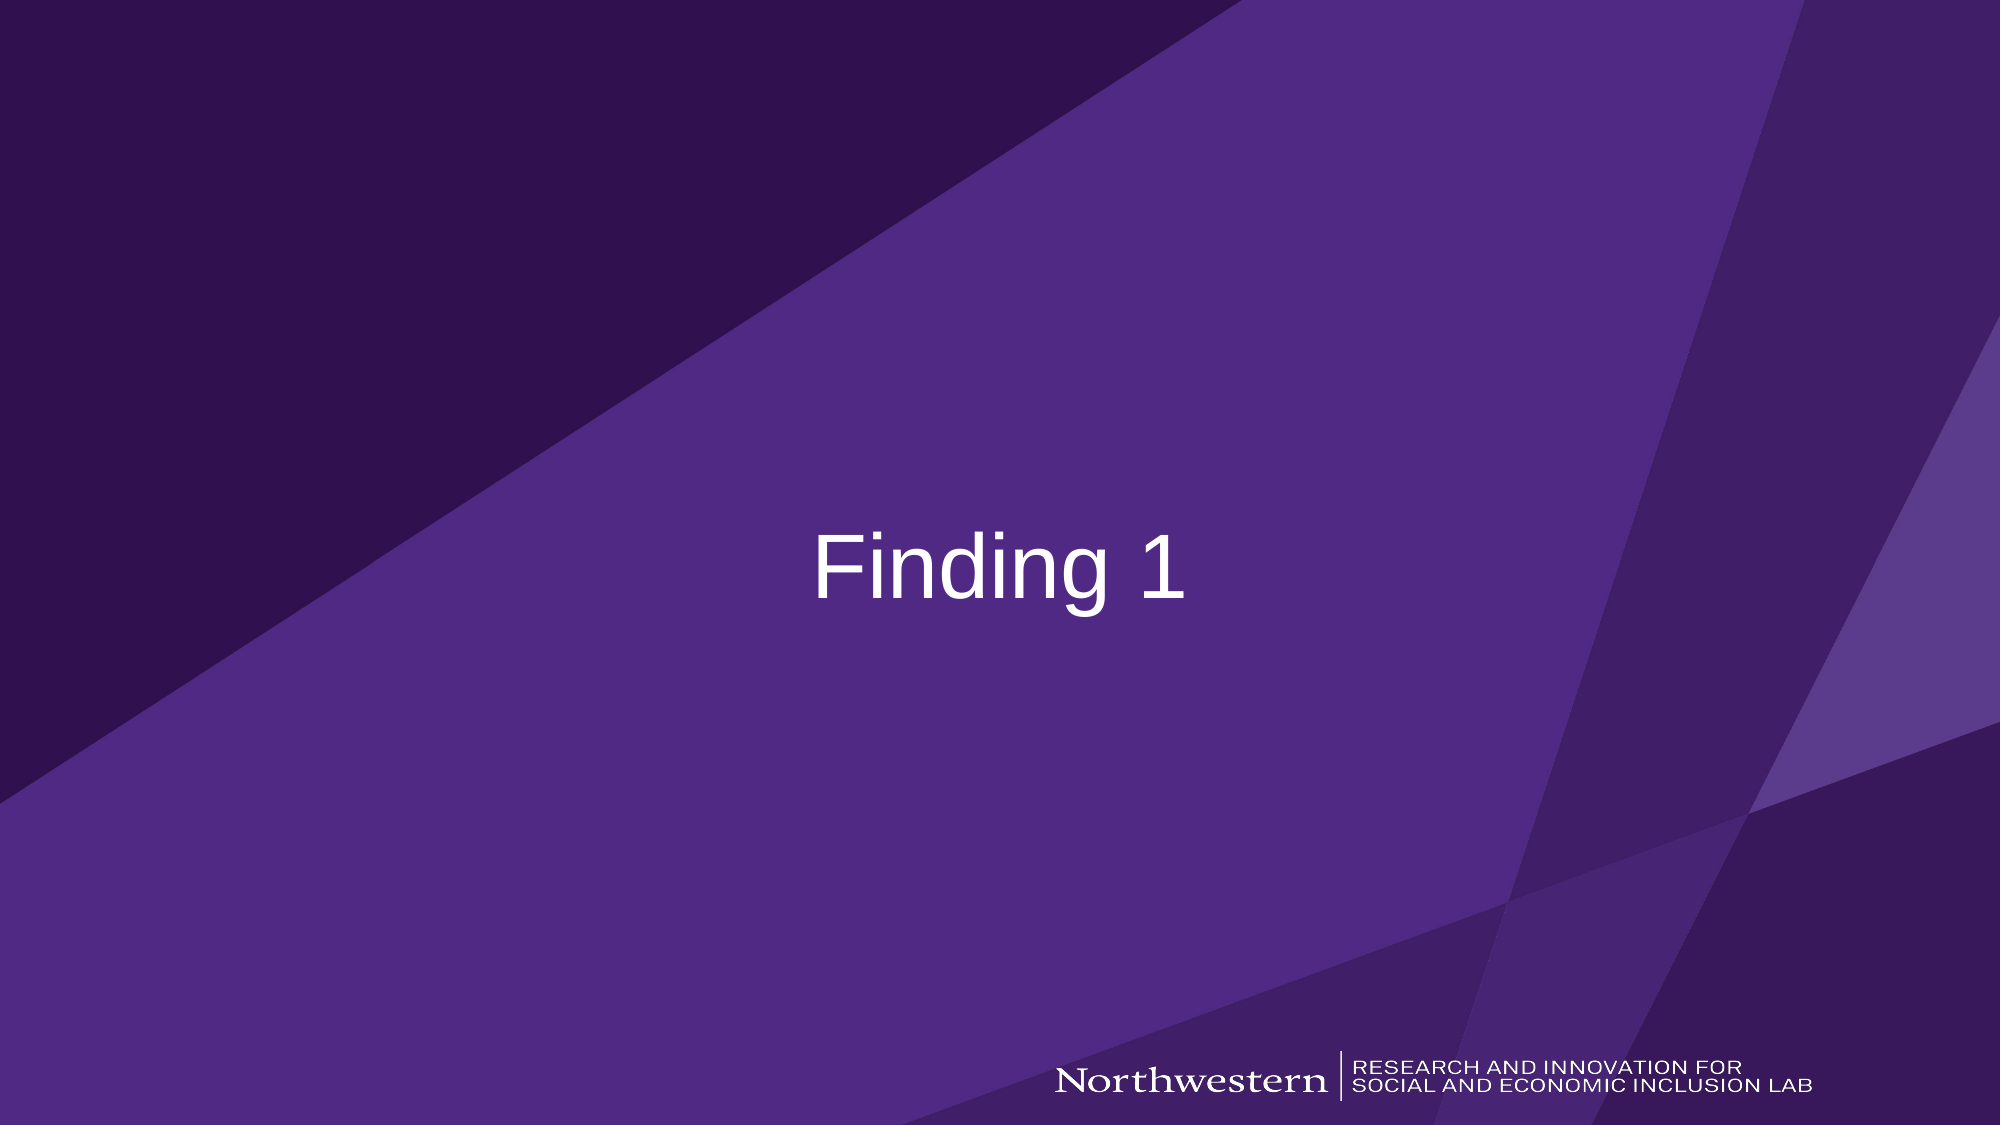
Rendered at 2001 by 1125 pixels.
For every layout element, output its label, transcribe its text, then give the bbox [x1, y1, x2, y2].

picture [0, 0, 2001, 1125]
title Finding 1 [0, 337, 2000, 787]
